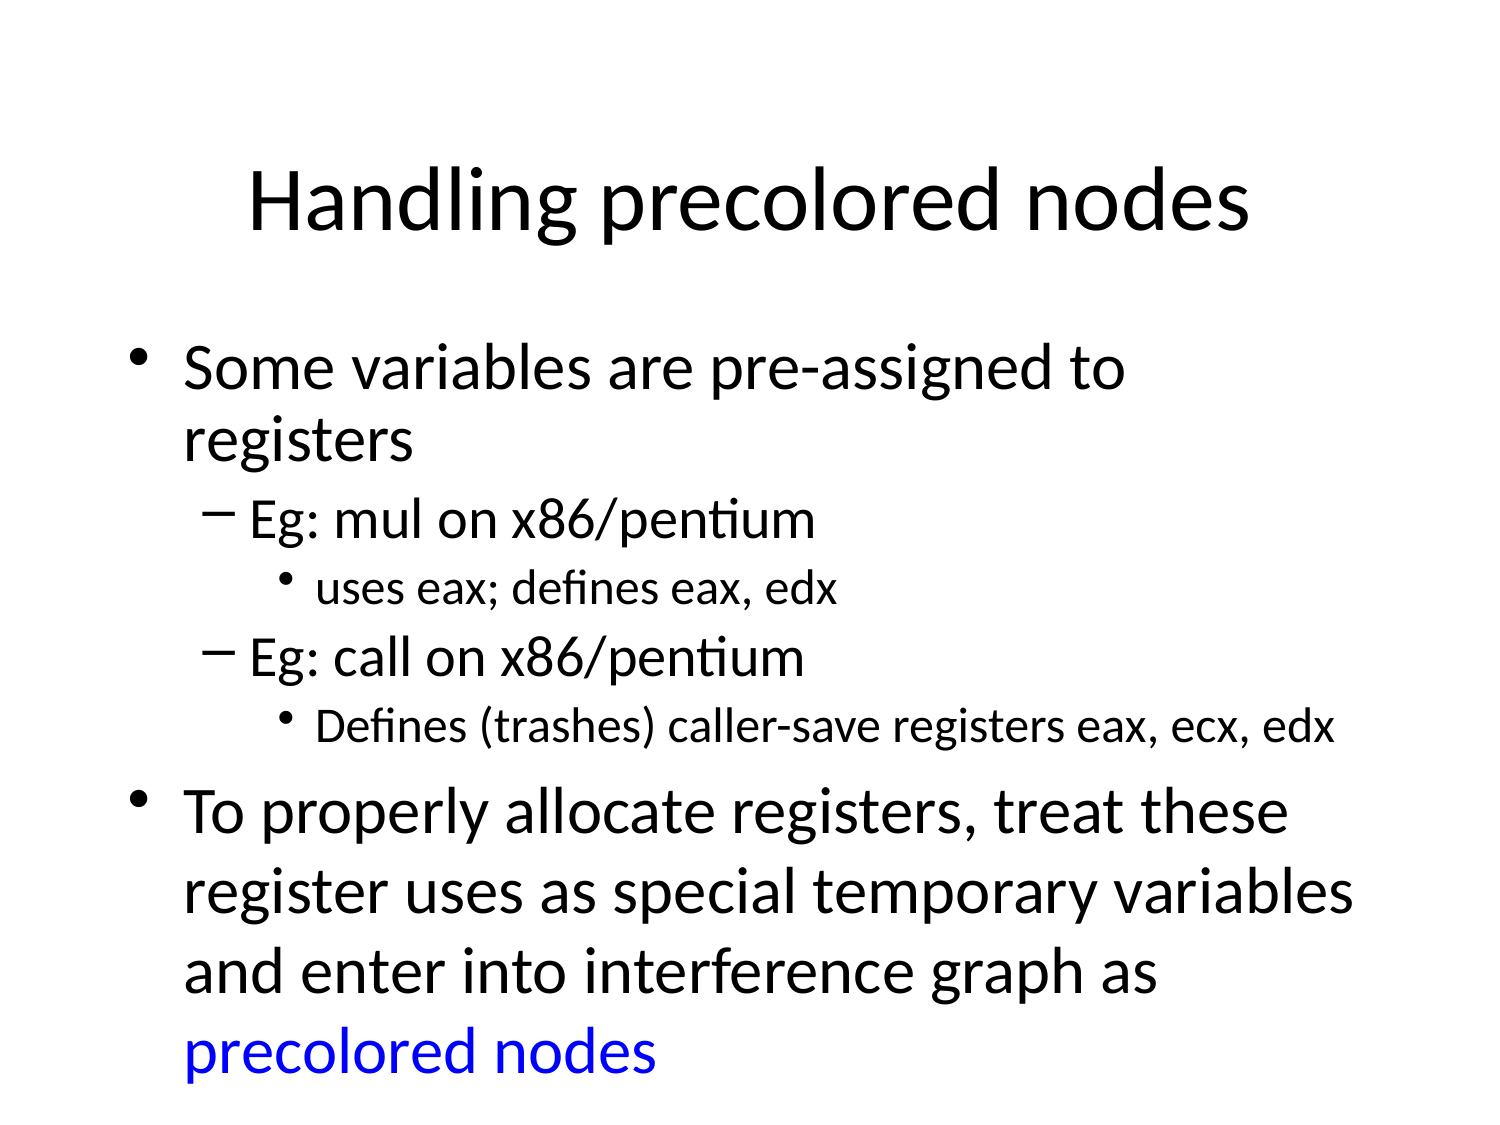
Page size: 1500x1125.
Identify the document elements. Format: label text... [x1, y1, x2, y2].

list Some variables are pre-assigned to registers Eg: mul on x86/pentium uses eax; defines eax, edx Eg: call on x86/pentium Defines (trashes) caller-save registers eax, ecx, edx To properly allocate registers, treat these register uses as special temporary variables and enter into interference graph as precolored nodes [112, 324, 1388, 1000]
title Handling precolored nodes [112, 99, 1388, 288]
